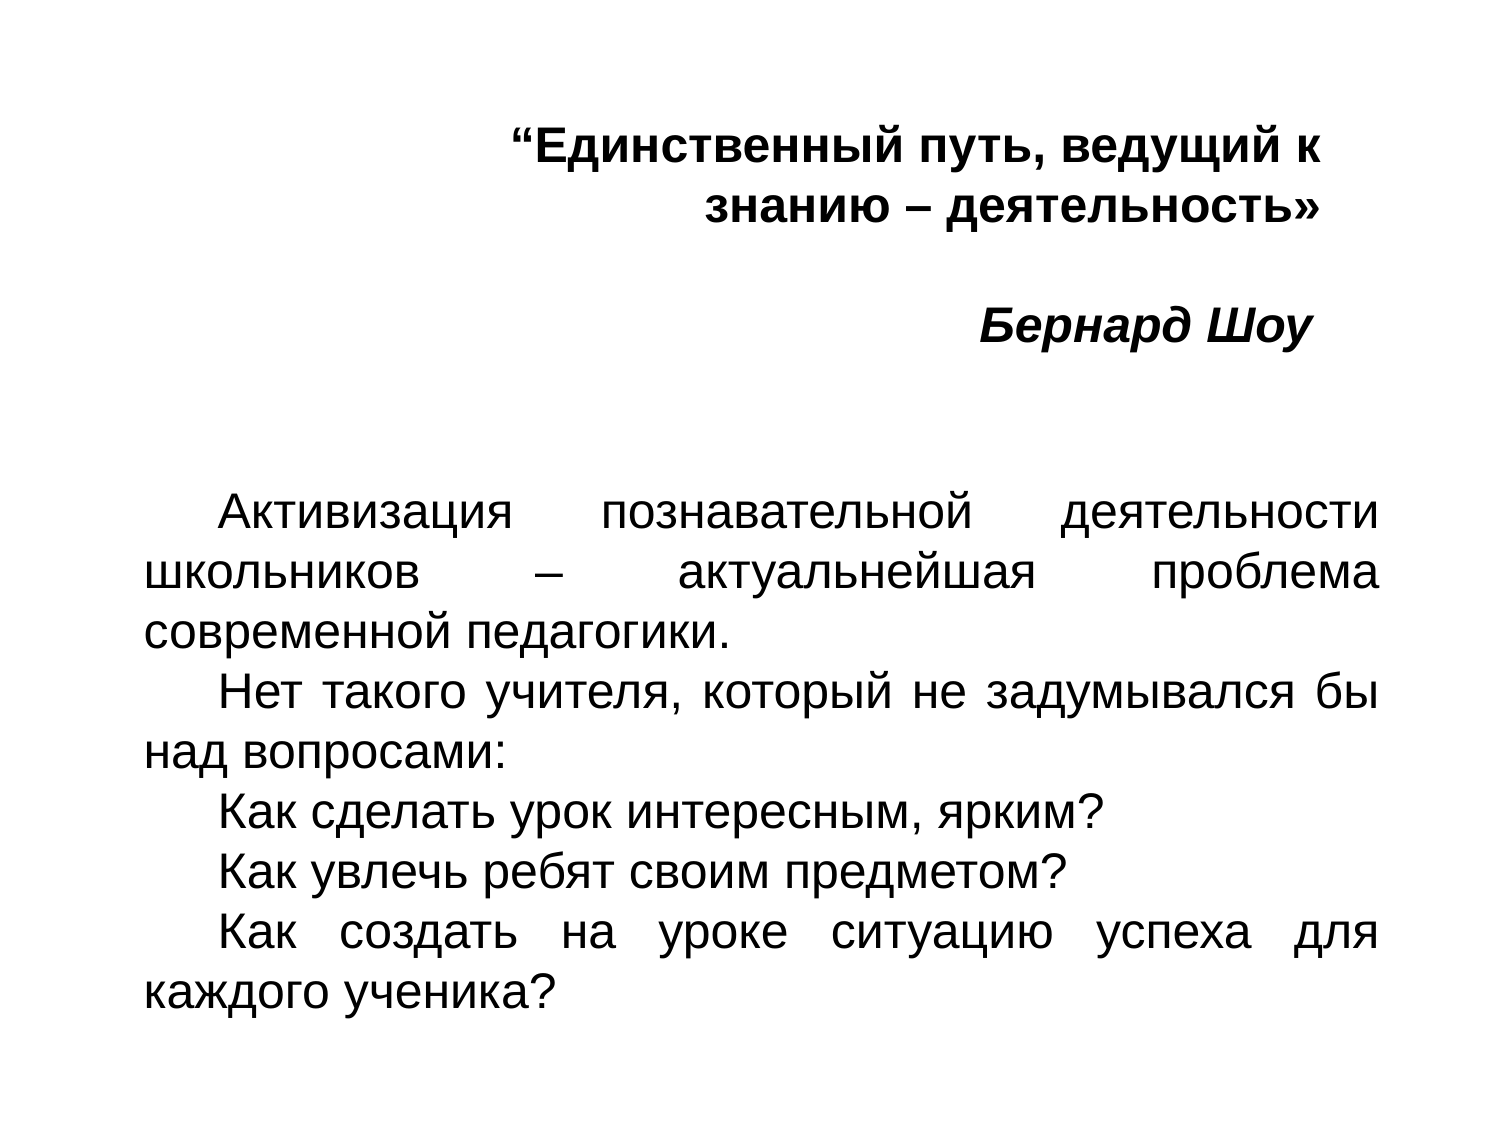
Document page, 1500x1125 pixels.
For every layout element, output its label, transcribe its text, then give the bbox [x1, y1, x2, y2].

text_box Активизация познавательной деятельности школьников – актуальнейшая проблема современной педагогики. Нет такого учителя, который не задумывался бы над вопросами: Как сделать урок интересным, ярким? Как увлечь ребят своим предметом? Как создать на уроке ситуацию успеха для каждого ученика? [128, 471, 1395, 1027]
text_box “Единственный путь, ведущий к знанию – деятельность» Бернард Шоу [386, 105, 1336, 361]
